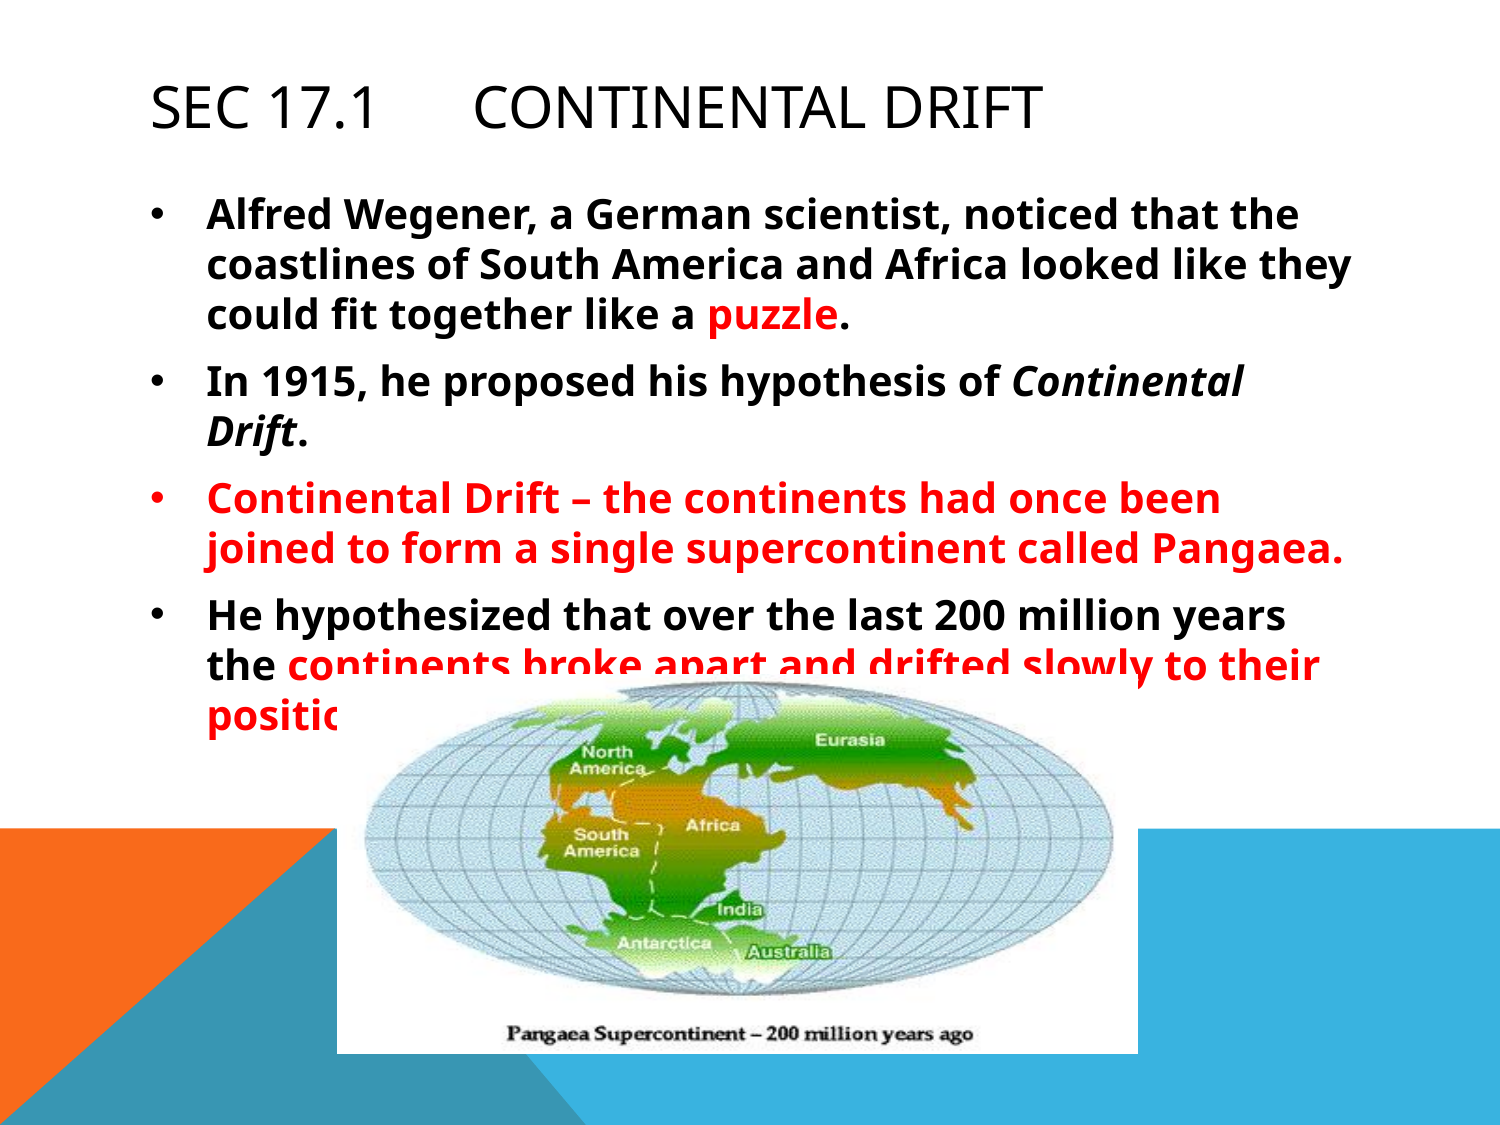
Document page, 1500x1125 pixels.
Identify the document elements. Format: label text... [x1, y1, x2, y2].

picture [337, 674, 1138, 1054]
title Sec 17.1 Continental drift [135, 60, 1369, 150]
list Alfred Wegener, a German scientist, noticed that the coastlines of South America and Africa looked like they could fit together like a puzzle. In 1915, he proposed his hypothesis of Continental Drift. Continental Drift – the continents had once been joined to form a single supercontinent called Pangaea. He hypothesized that over the last 200 million years the continents broke apart and drifted slowly to their positions today. [135, 180, 1369, 768]
